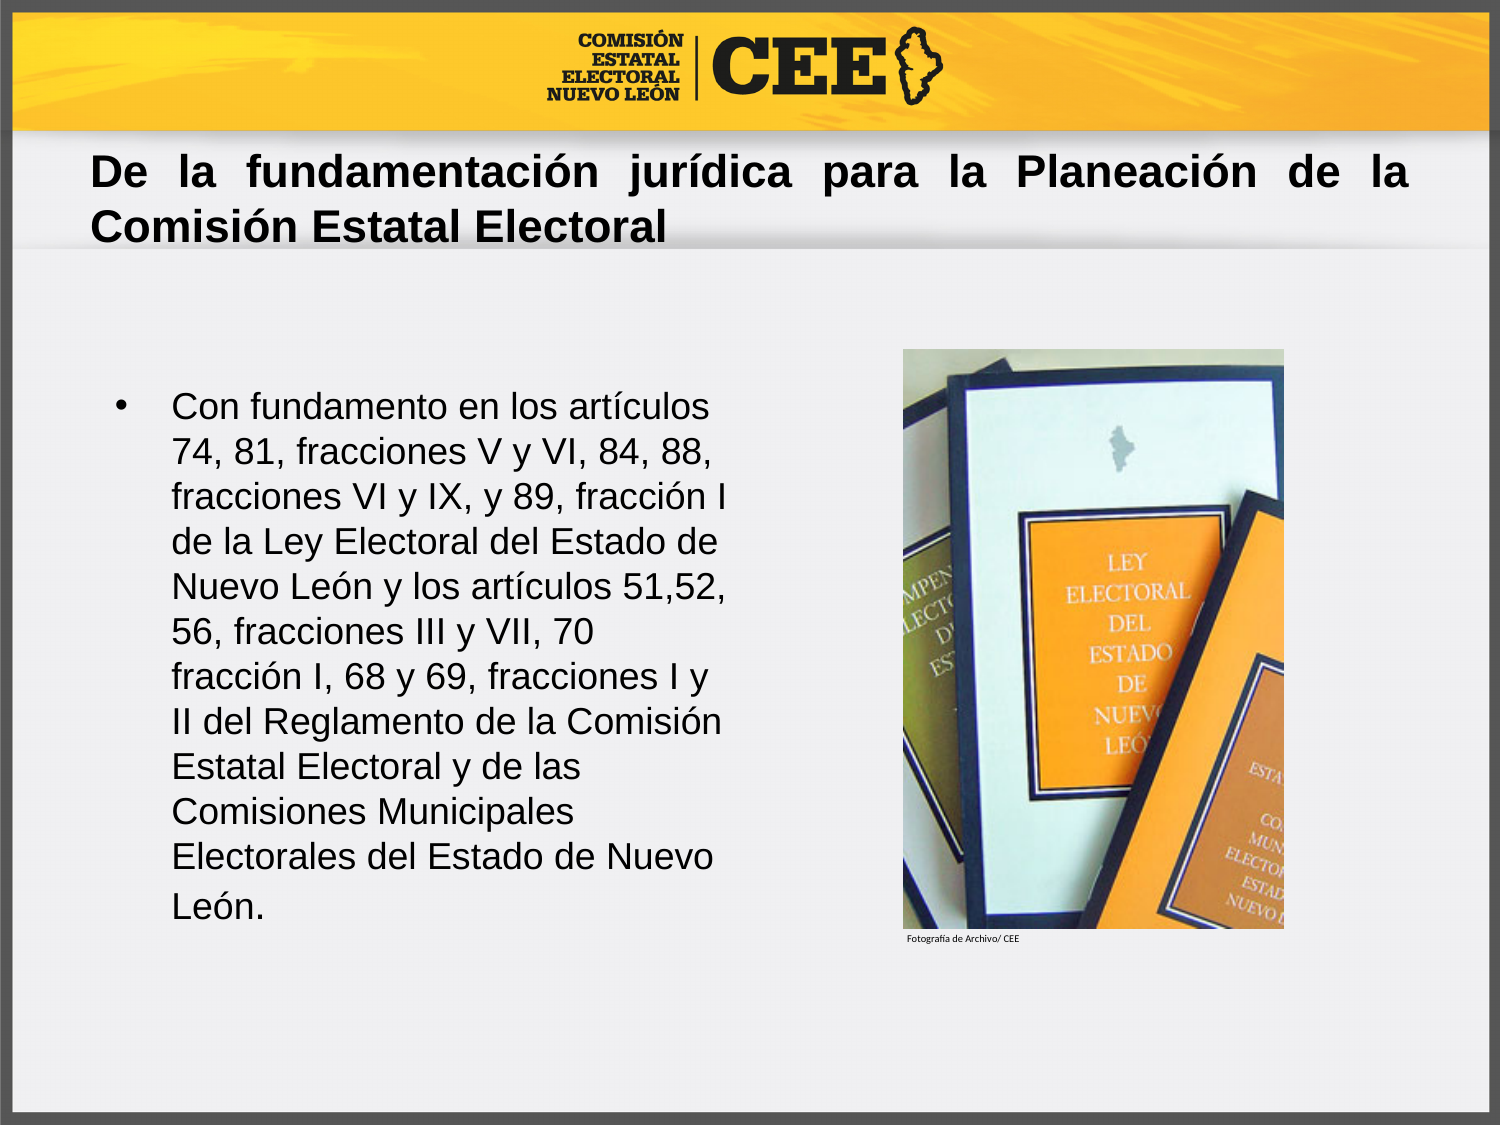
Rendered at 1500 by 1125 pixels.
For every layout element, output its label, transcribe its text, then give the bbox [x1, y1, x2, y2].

title De la fundamentación jurídica para la Planeación de la Comisión Estatal Electoral [75, 103, 1425, 291]
text_box Con fundamento en los artículos 74, 81, fracciones V y VI, 84, 88, fracciones VI y IX, y 89, fracción I de la Ley Electoral del Estado de Nuevo León y los artículos 51,52, 56, fracciones III y VII, 70 fracción I, 68 y 69, fracciones I y II del Reglamento de la Comisión Estatal Electoral y de las Comisiones Municipales Electorales del Estado de Nuevo León. [100, 375, 750, 935]
picture [0, 0, 1500, 1125]
text_box Fotografía de Archivo/ CEE [892, 924, 1036, 952]
